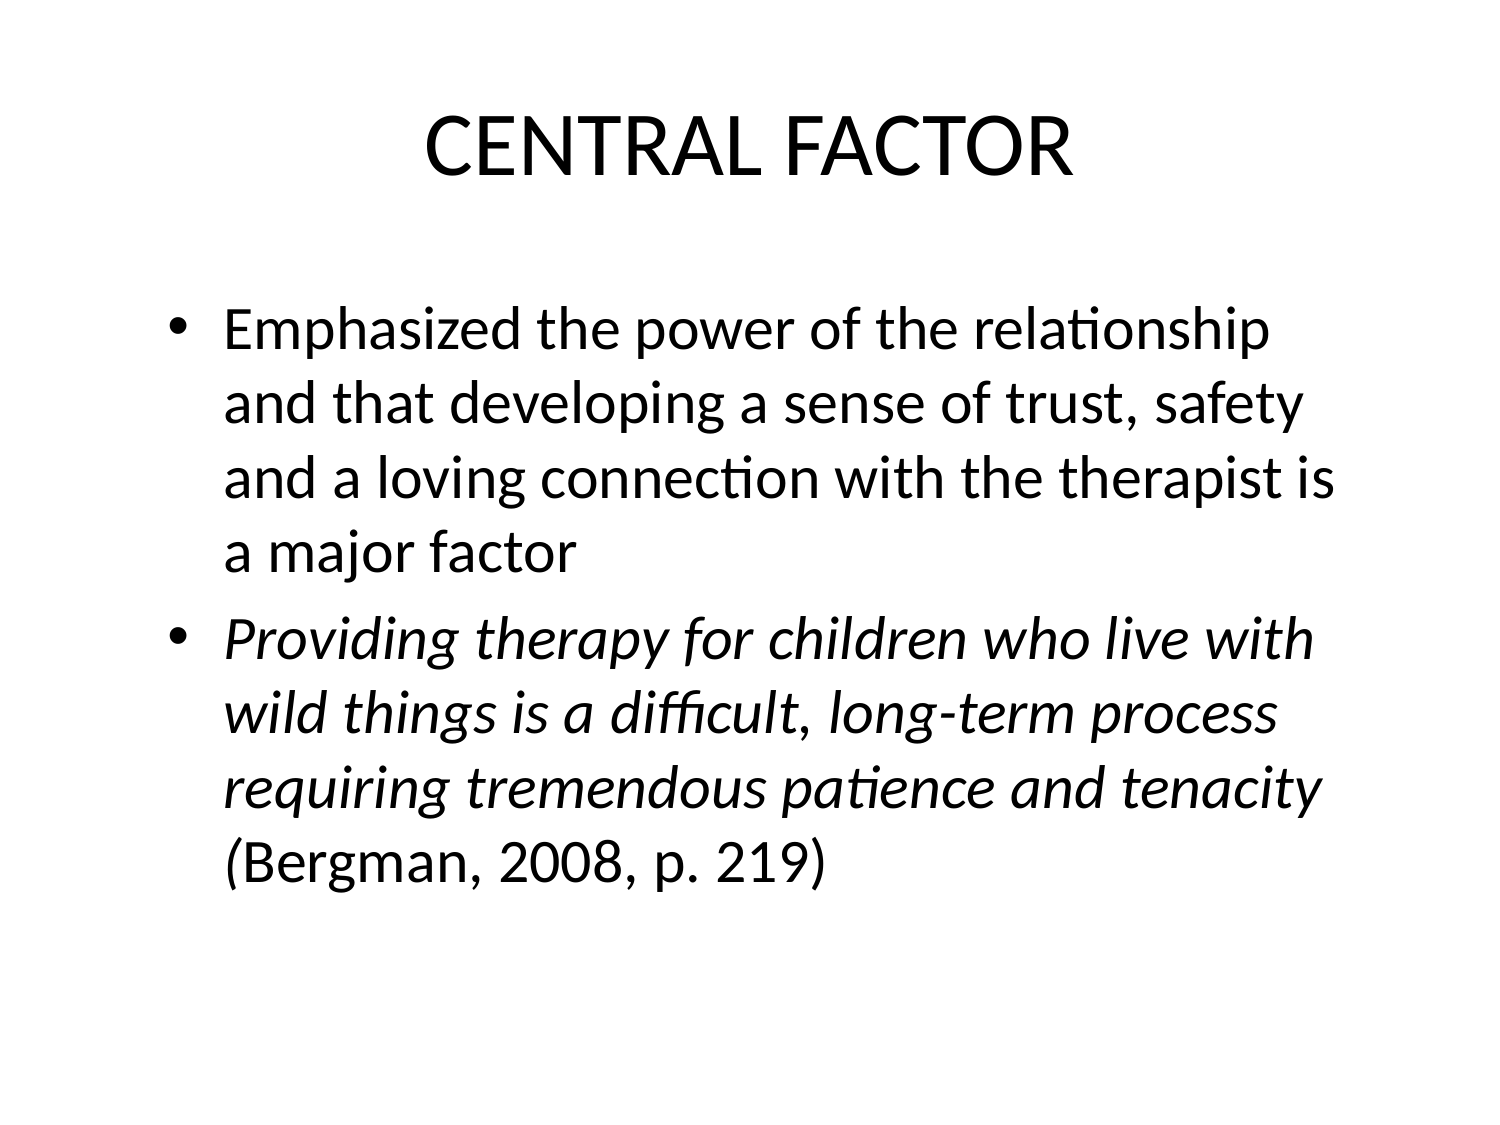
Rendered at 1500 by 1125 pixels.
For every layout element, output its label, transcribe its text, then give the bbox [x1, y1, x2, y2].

title CENTRAL FACTOR [75, 45, 1425, 233]
list Emphasized the power of the relationship and that developing a sense of trust, safety and a loving connection with the therapist is a major factor Providing therapy for children who live with wild things is a difficult, long-term process requiring tremendous patience and tenacity (Bergman, 2008, p. 219) [152, 279, 1370, 910]
